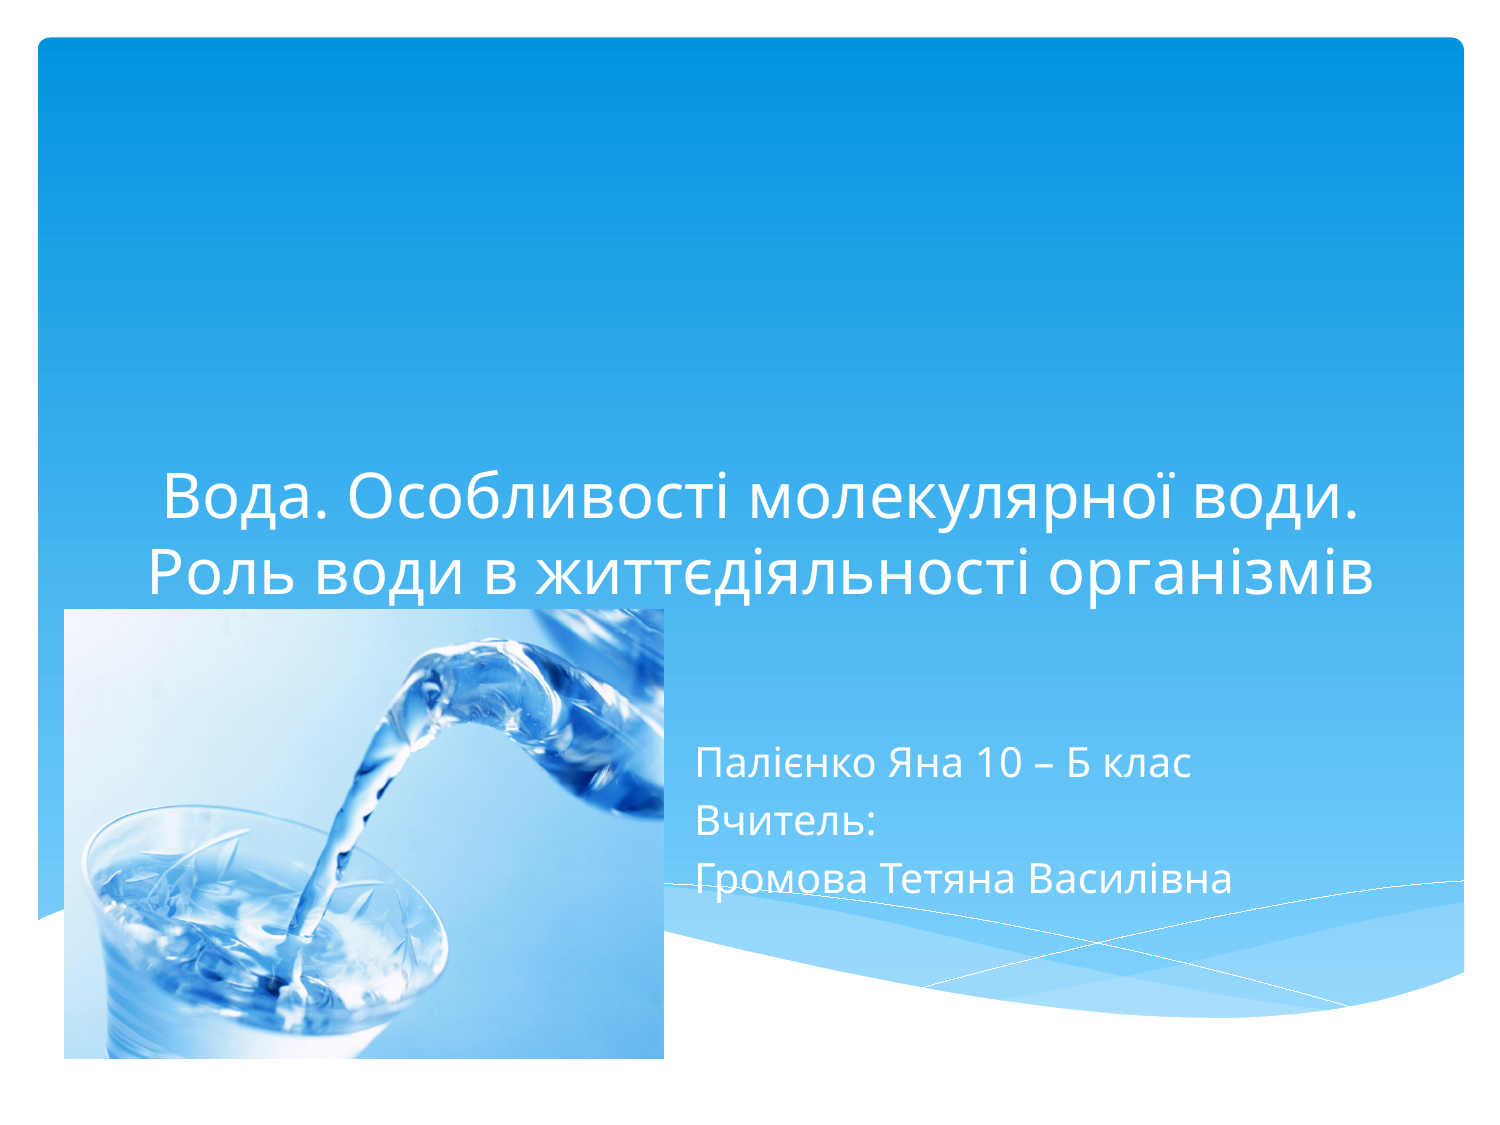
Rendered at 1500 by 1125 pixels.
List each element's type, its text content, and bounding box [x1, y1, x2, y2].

subtitle Палієнко Яна 10 – Б клас Вчитель: Громова Тетяна Василівна [679, 727, 1389, 1016]
title Вода. Особливості молекулярної води. Роль води в життєдіяльності організмів [123, 373, 1399, 615]
picture [64, 609, 664, 1059]
